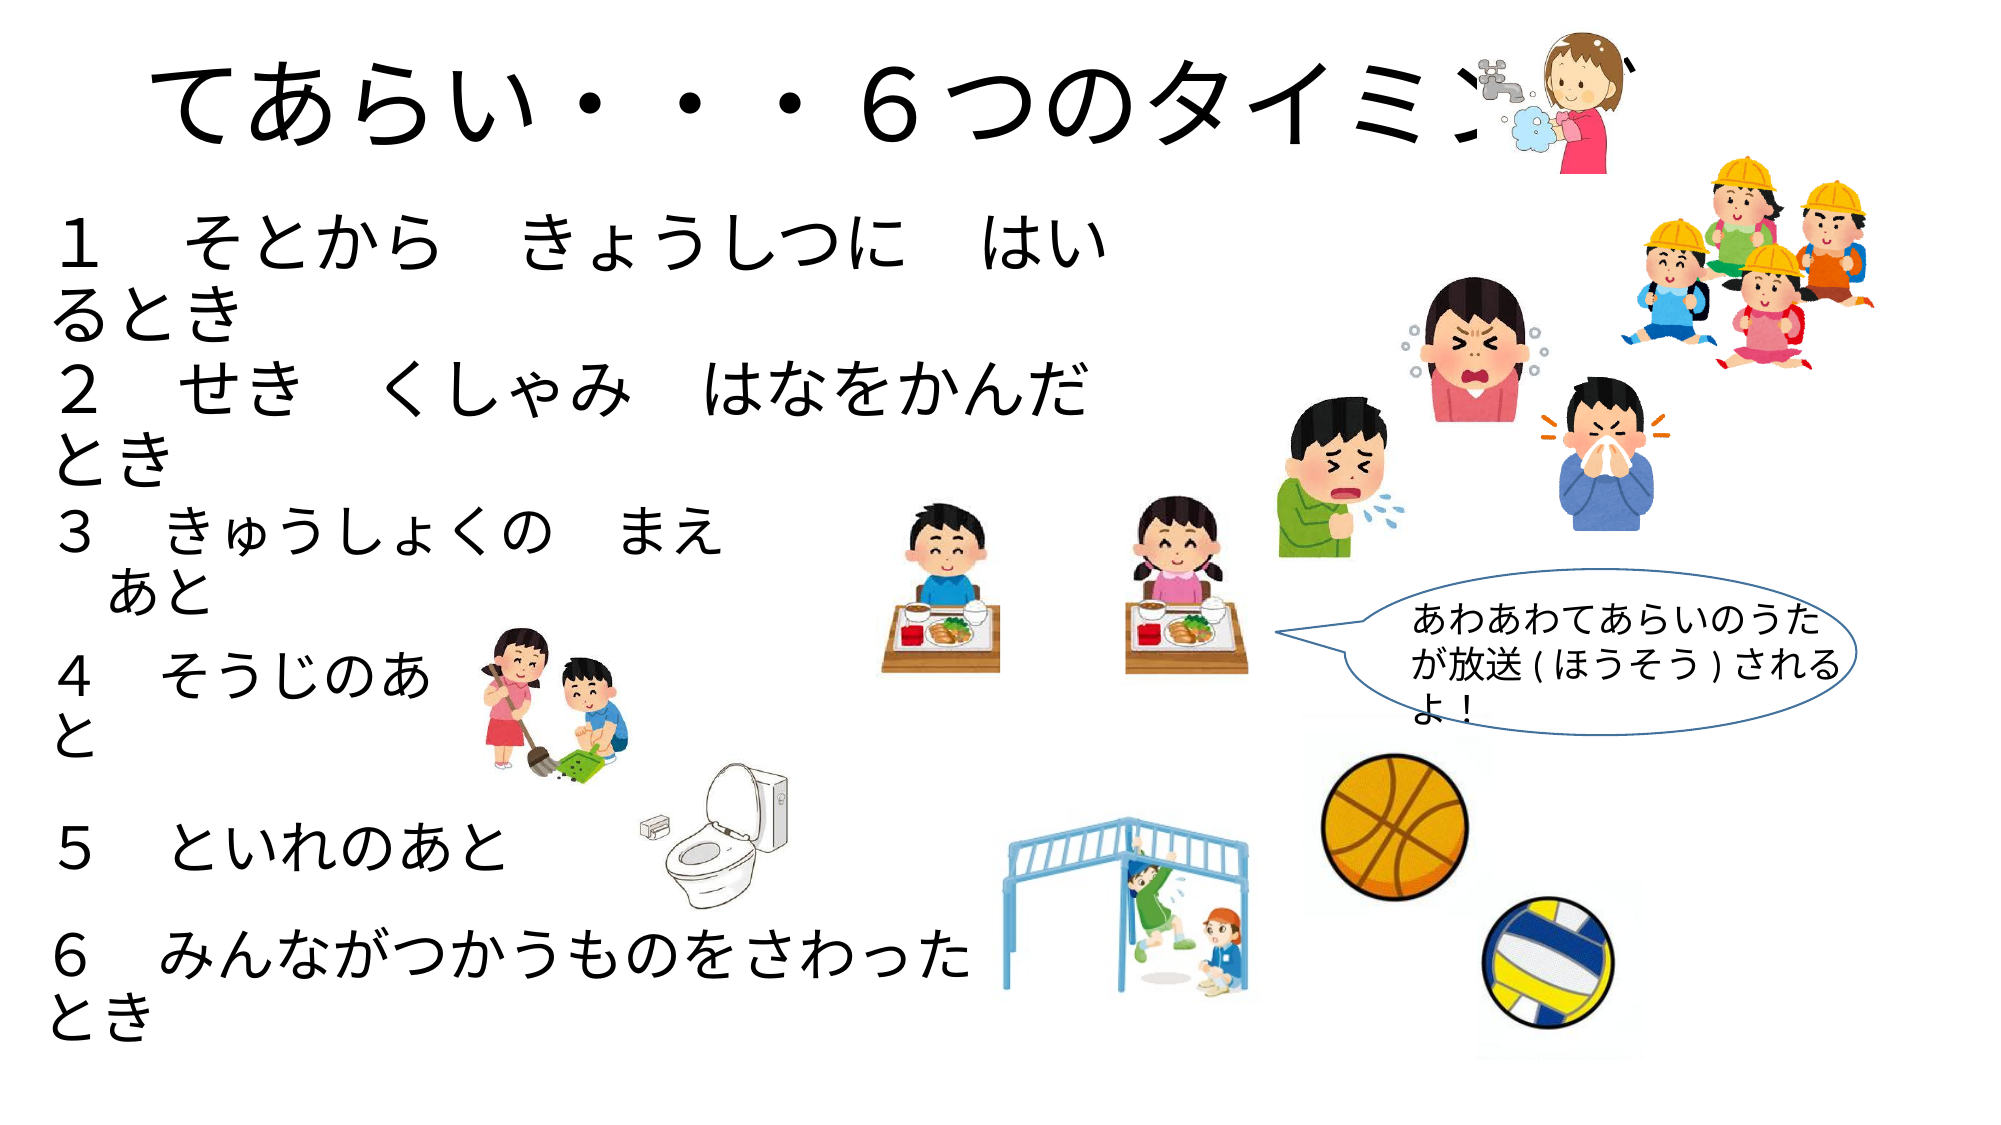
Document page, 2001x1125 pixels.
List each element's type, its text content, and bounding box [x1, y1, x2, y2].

text_box ５ といれのあと [31, 790, 531, 912]
text_box ３ きゅうしょくの まえ あと [32, 496, 764, 634]
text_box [1302, 713, 1644, 1060]
text_box ２ せき くしゃみ はなをかんだとき [31, 350, 1139, 507]
text_box ６ みんながつかうものをさわったとき [26, 917, 992, 1060]
picture [472, 626, 797, 918]
text_box ４ そうじのあと [31, 641, 472, 776]
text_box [1344, 569, 1879, 736]
title てあらい・・・６つのタイミング [129, 0, 1854, 218]
text_box １ そとから きょうしつに はいるとき [31, 188, 1160, 376]
picture [1477, 27, 1624, 174]
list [1616, 145, 1879, 385]
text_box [1248, 272, 1684, 562]
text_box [868, 486, 1249, 685]
picture [991, 772, 1261, 1042]
